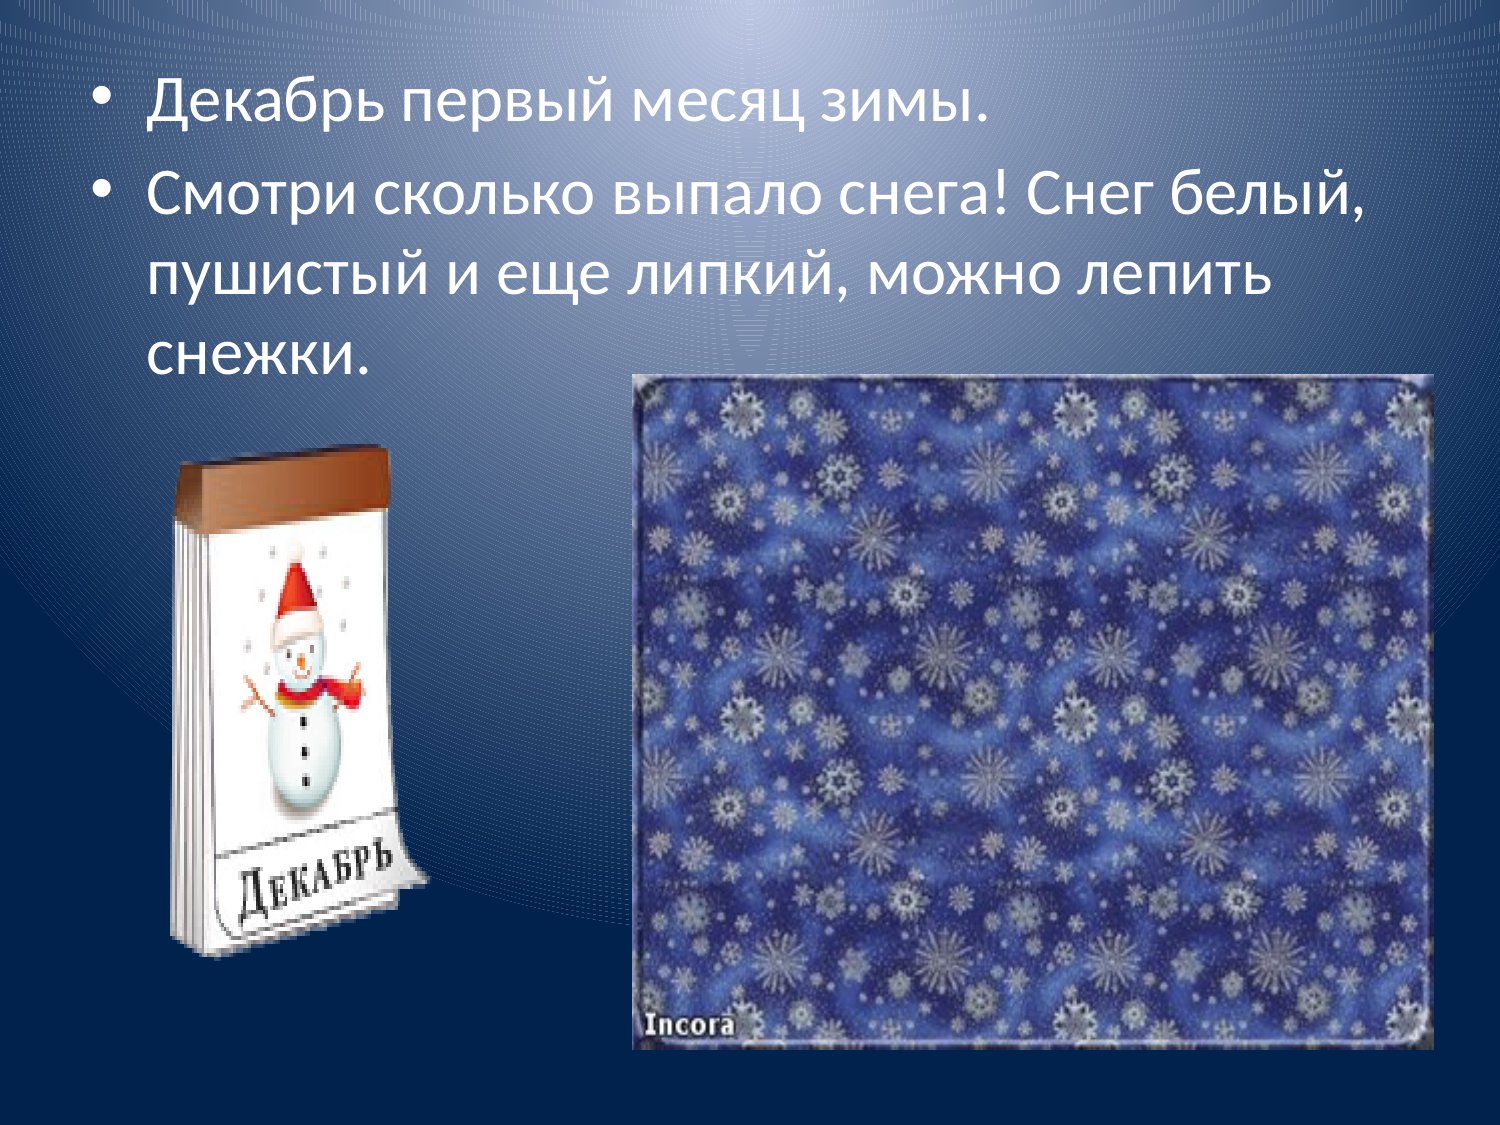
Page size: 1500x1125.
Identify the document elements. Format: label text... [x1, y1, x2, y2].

list Декабрь первый месяц зимы. Смотри сколько выпало снега! Снег белый, пушистый и еще липкий, можно лепить снежки. [75, 46, 1425, 1005]
picture [23, 409, 575, 997]
picture [632, 374, 1434, 1051]
